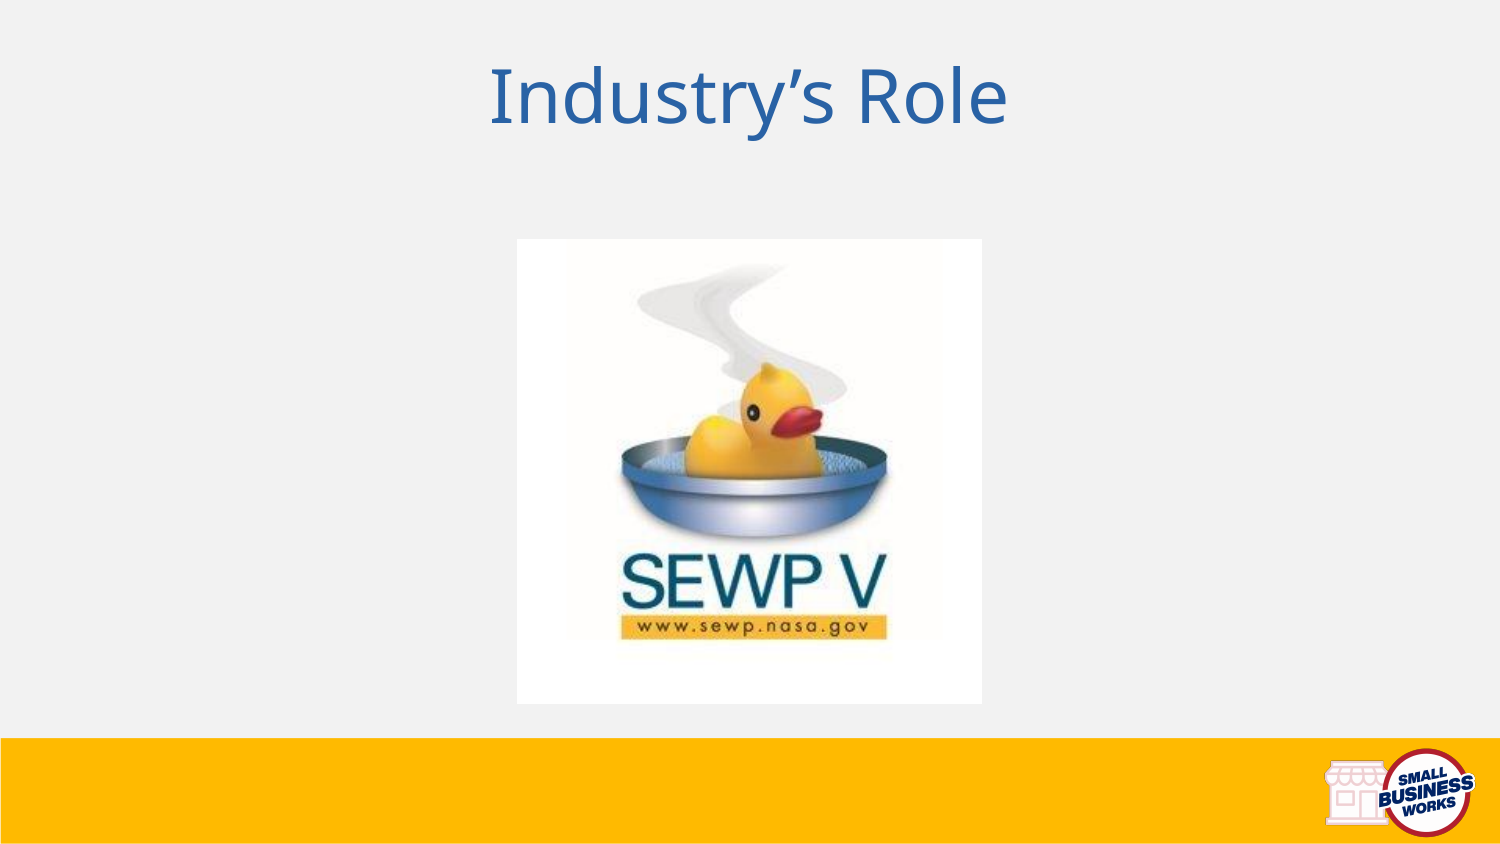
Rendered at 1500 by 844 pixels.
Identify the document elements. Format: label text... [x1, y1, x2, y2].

title Industry’s Role [103, 41, 1397, 205]
picture [517, 239, 983, 704]
picture [1308, 742, 1488, 844]
